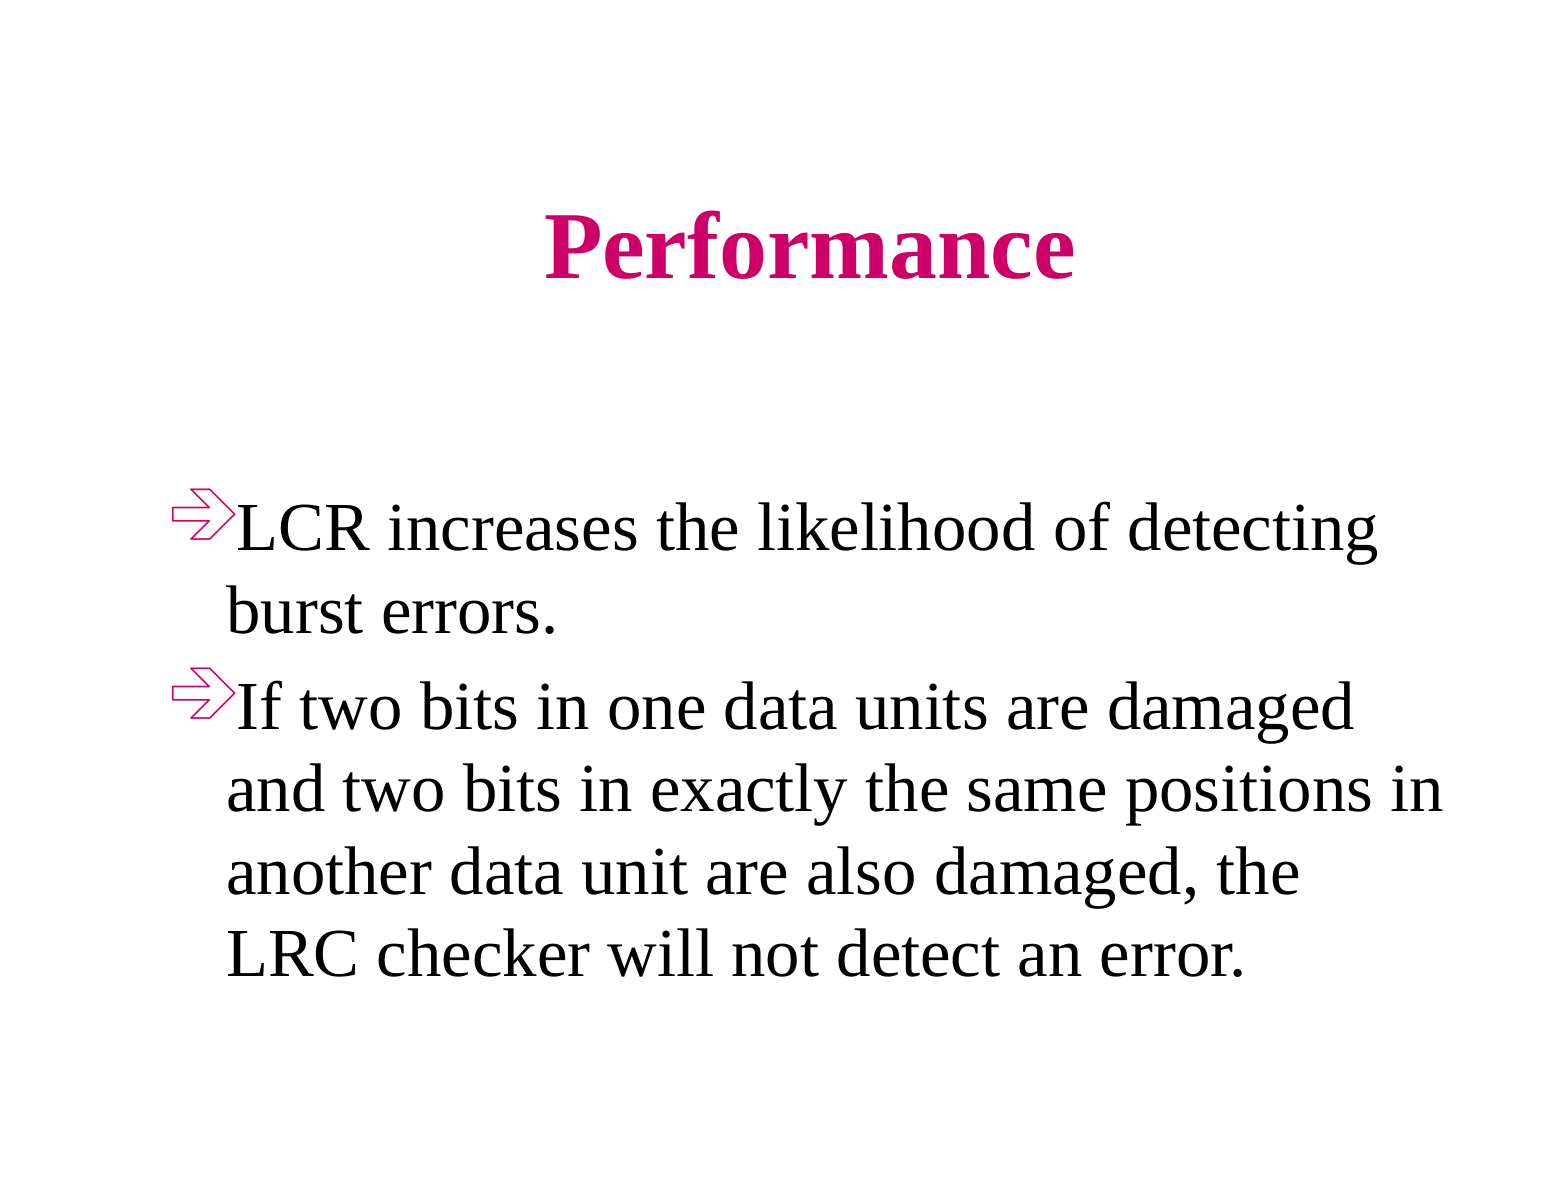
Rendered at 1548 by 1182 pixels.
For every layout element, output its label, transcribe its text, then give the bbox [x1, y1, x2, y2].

text_box LCR increases the likelihood of detecting burst errors. If two bits in one data units are damaged and two bits in exactly the same positions in another data unit are also damaged, the LRC checker will not detect an error. [152, 378, 1468, 1088]
text_box Performance [152, 142, 1468, 339]
